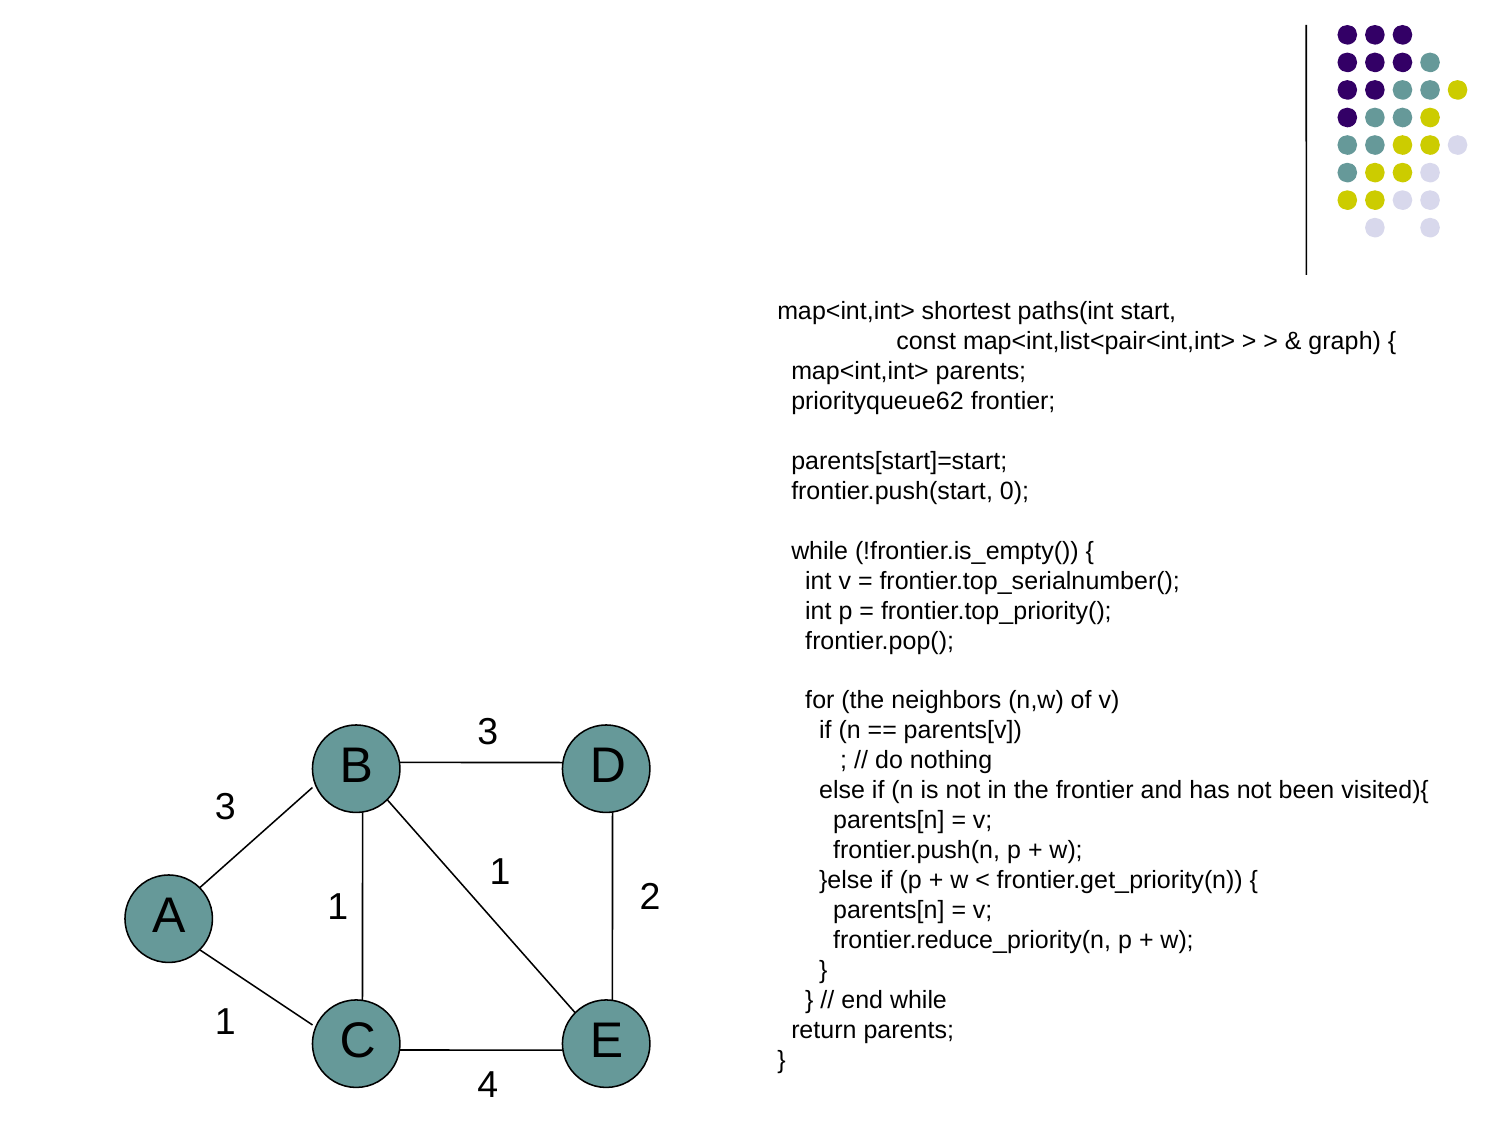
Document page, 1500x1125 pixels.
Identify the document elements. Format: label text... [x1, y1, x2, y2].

text_box 1 [199, 989, 288, 1050]
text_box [312, 724, 401, 813]
text_box 4 [462, 1052, 550, 1113]
text_box map<int,int> shortest paths(int start, const map<int,list<pair<int,int> > > & graph) { map<int,int> parents; priorityqueue62 frontier; parents[start]=start; frontier.push(start, 0); while (!frontier.is_empty()) { int v = frontier.top_serialnumber(); int p = frontier.top_priority(); frontier.pop(); for (the neighbors (n,w) of v) if (n == parents[v]) ; // do nothing else if (n is not in the frontier and has not been visited){ parents[n] = v; frontier.push(n, p + w); }else if (p + w < frontier.get_priority(n)) { parents[n] = v; frontier.reduce_priority(n, p + w); } } // end while return parents; } [762, 287, 1450, 1081]
text_box 1 [474, 839, 563, 900]
text_box 3 [462, 699, 550, 760]
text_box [562, 999, 651, 1088]
text_box 1 [312, 874, 400, 935]
text_box 2 [624, 864, 713, 925]
text_box 3 [199, 774, 288, 835]
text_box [562, 724, 651, 813]
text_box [312, 999, 401, 1088]
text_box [124, 874, 213, 963]
